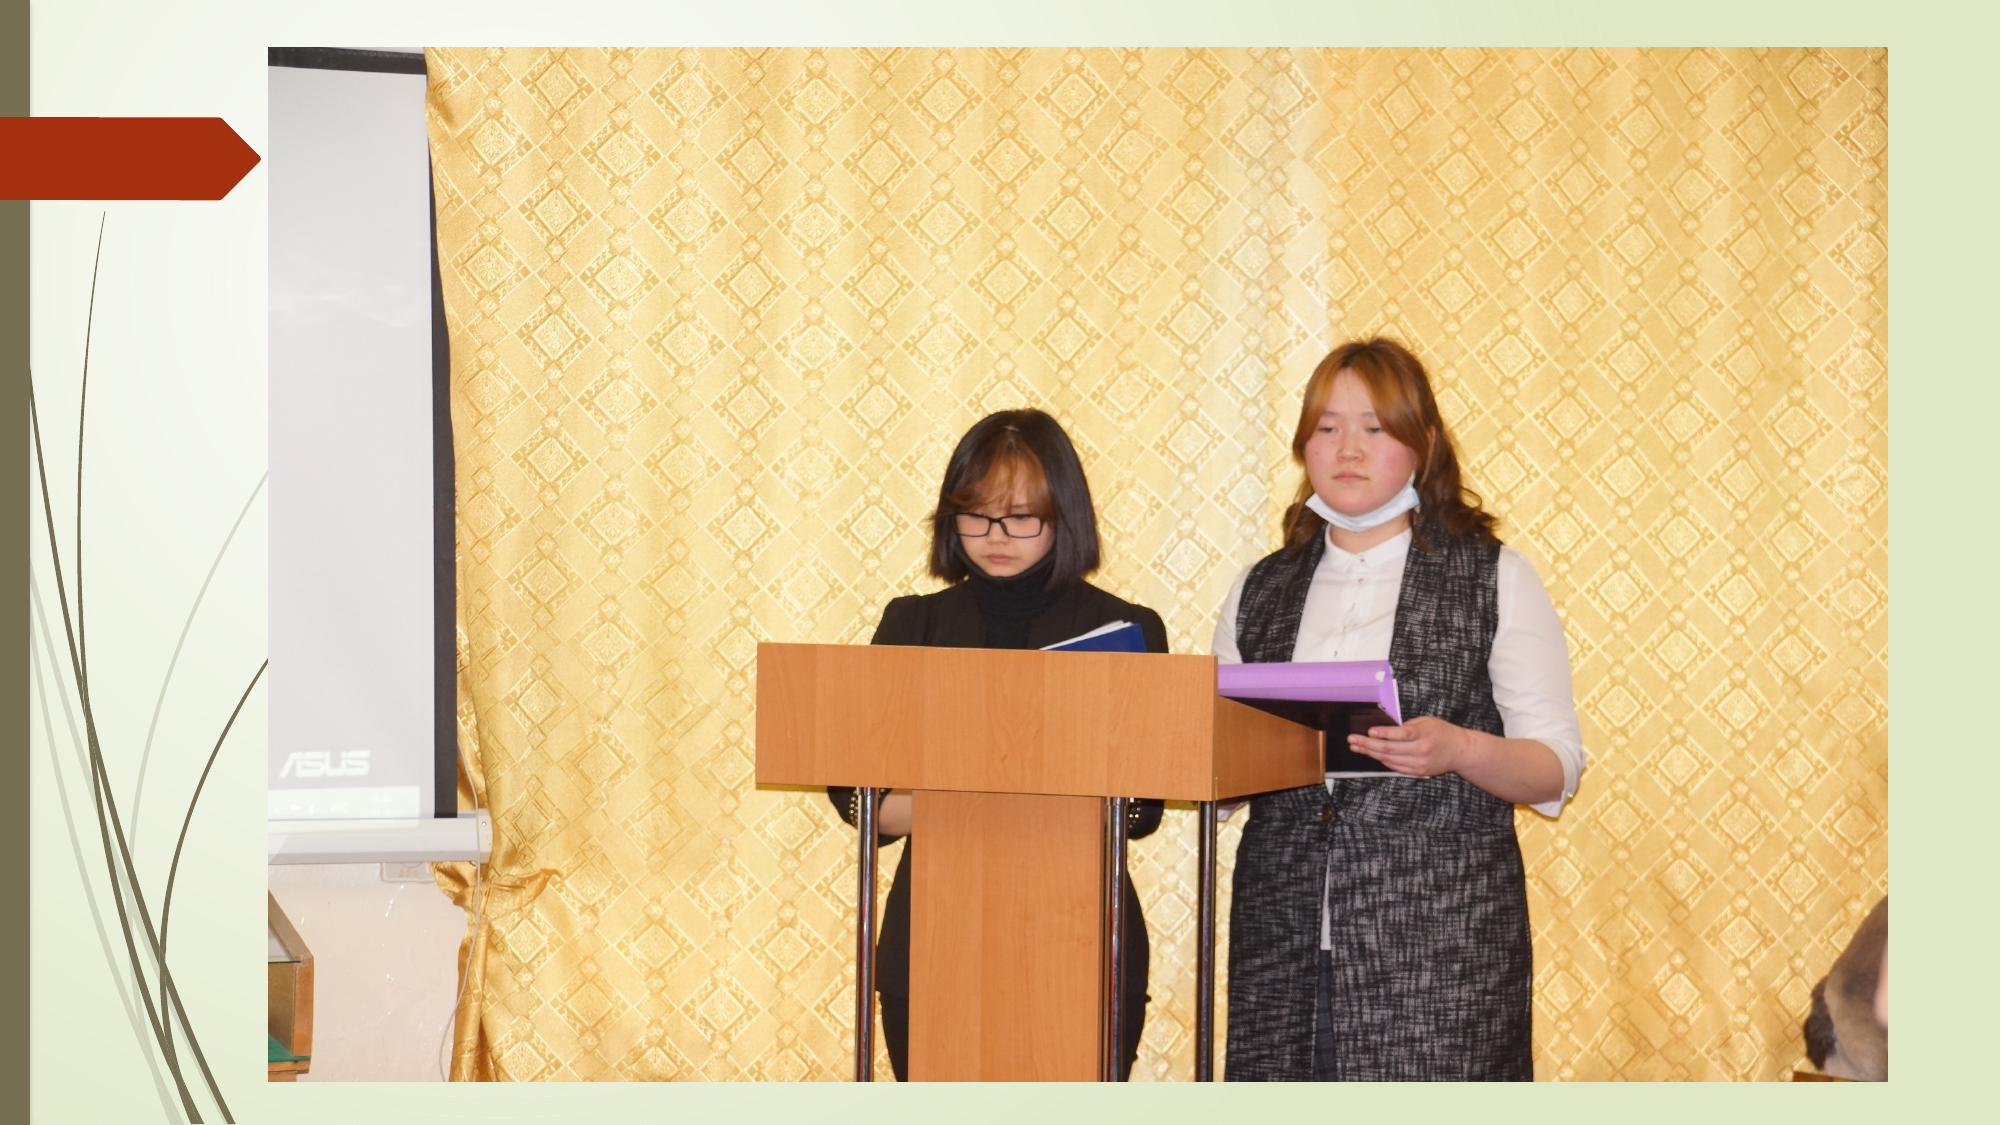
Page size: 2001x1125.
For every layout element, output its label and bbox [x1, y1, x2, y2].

list [268, 47, 1888, 1082]
